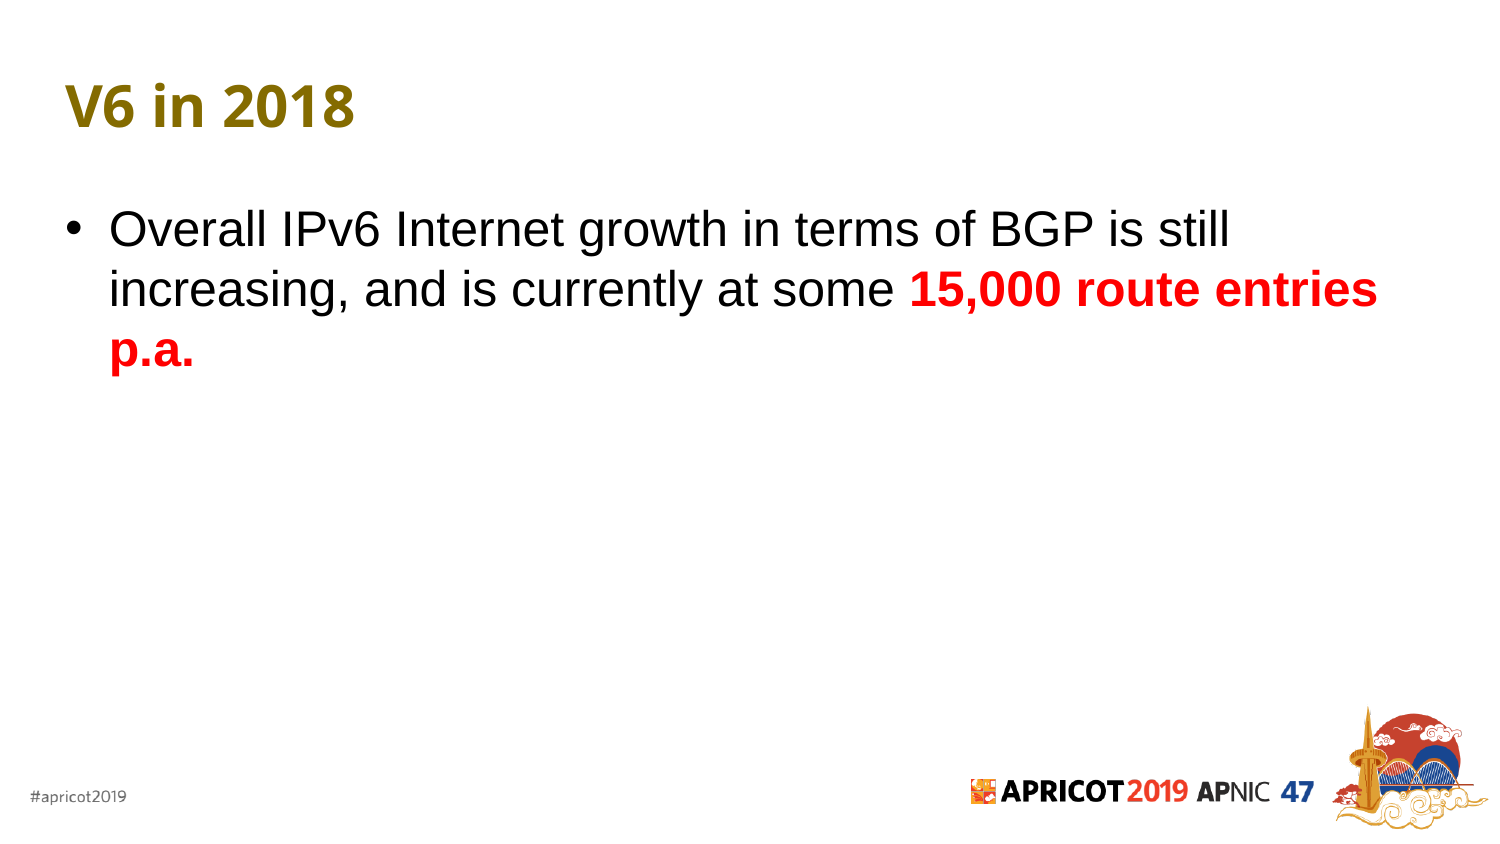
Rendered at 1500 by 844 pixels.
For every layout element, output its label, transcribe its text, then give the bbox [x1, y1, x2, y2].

list Overall IPv6 Internet growth in terms of BGP is still increasing, and is currently at some 15,000 route entries p.a. [64, 196, 1436, 759]
title V6 in 2018 [64, 33, 1436, 175]
